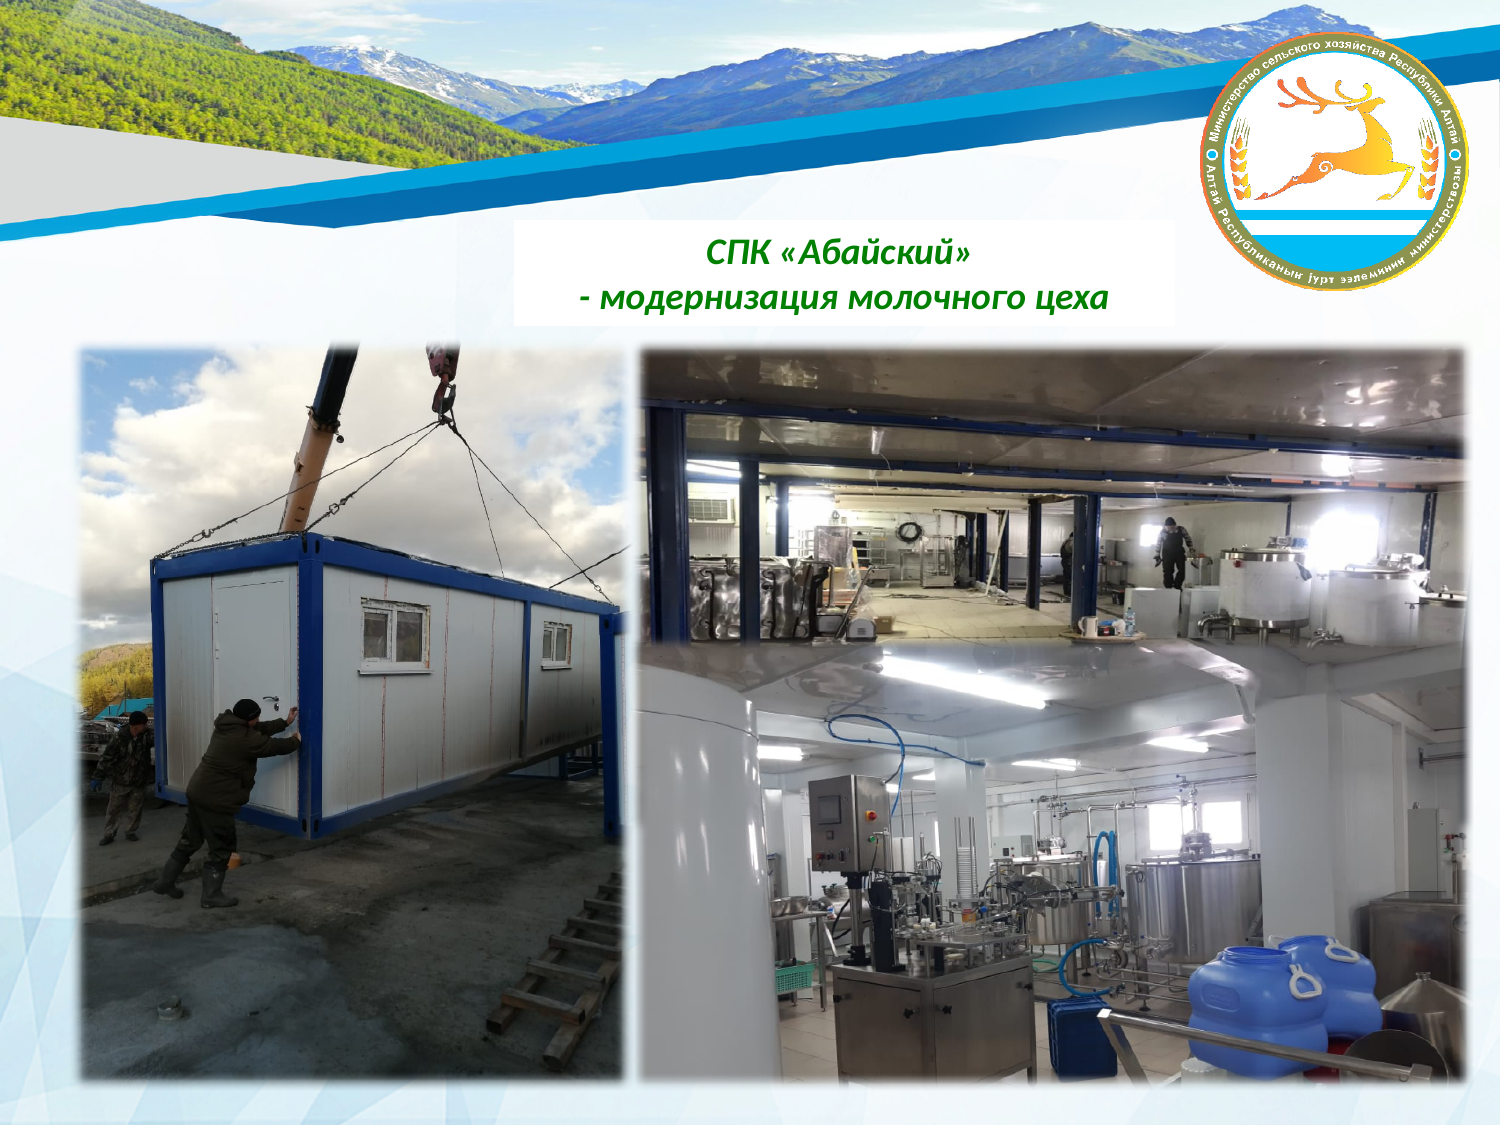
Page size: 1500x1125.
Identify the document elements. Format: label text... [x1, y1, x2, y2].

slide_number 8 [1074, 1099, 1425, 1103]
picture [0, 0, 1500, 1125]
text_box СПК «Абайский» - модернизация молочного цеха [513, 219, 1176, 327]
